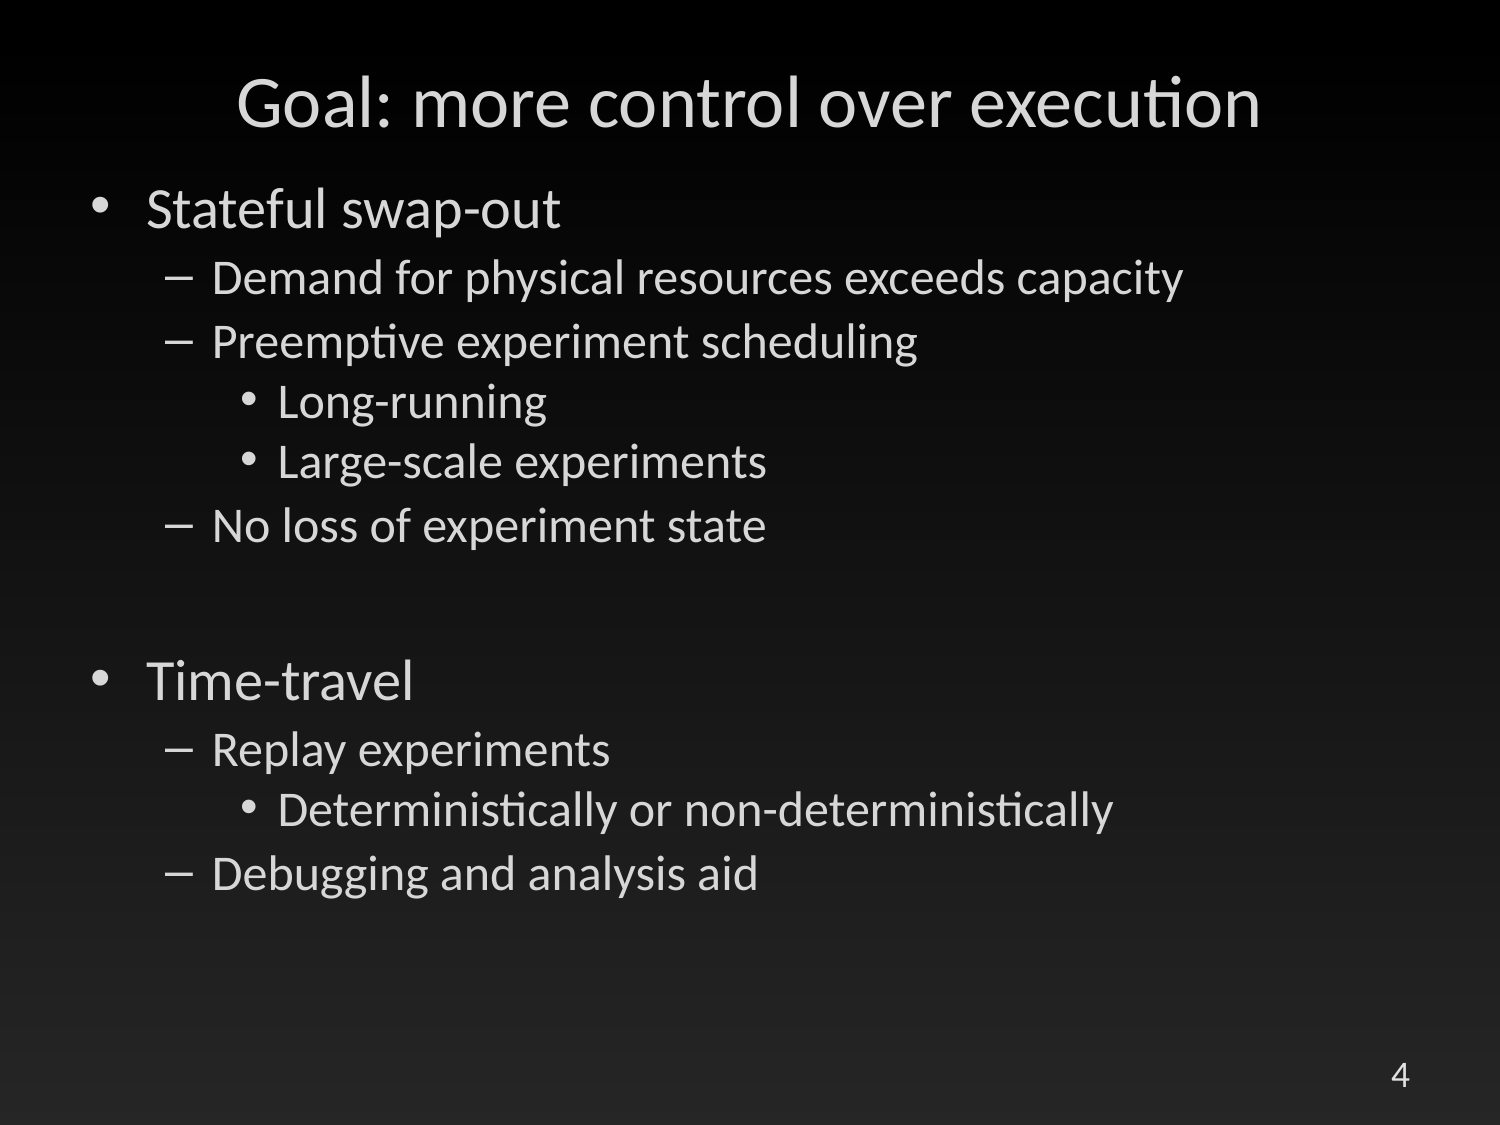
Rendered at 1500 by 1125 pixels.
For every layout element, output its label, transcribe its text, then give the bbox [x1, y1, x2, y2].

title Goal: more control over execution [75, 45, 1425, 150]
list Stateful swap-out Demand for physical resources exceeds capacity Preemptive experiment scheduling Long-running Large-scale experiments No loss of experiment state Time-travel Replay experiments Deterministically or non-deterministically Debugging and analysis aid [75, 162, 1425, 1025]
slide_number 4 [1074, 1042, 1425, 1103]
